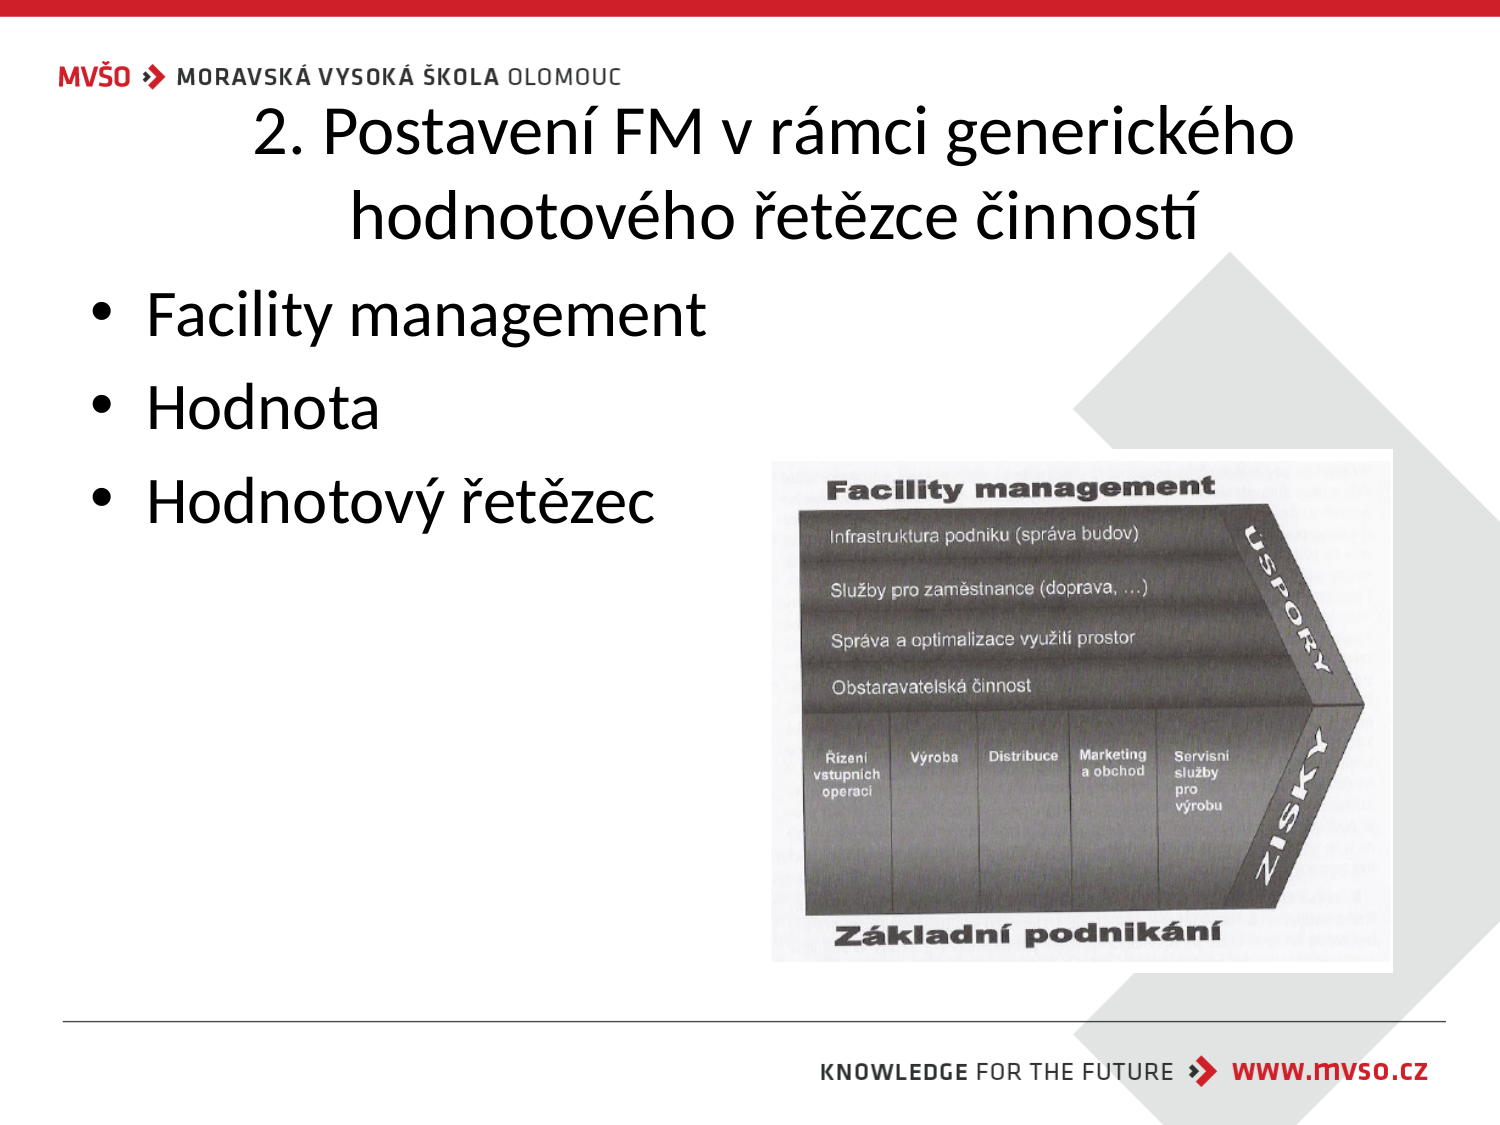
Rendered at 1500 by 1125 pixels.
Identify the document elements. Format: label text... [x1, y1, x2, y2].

list Facility management Hodnota Hodnotový řetězec [75, 262, 1425, 1005]
picture [0, 0, 1500, 1125]
text_box 2. Postavení FM v rámci generického hodnotového řetězce činností [100, 75, 1451, 263]
